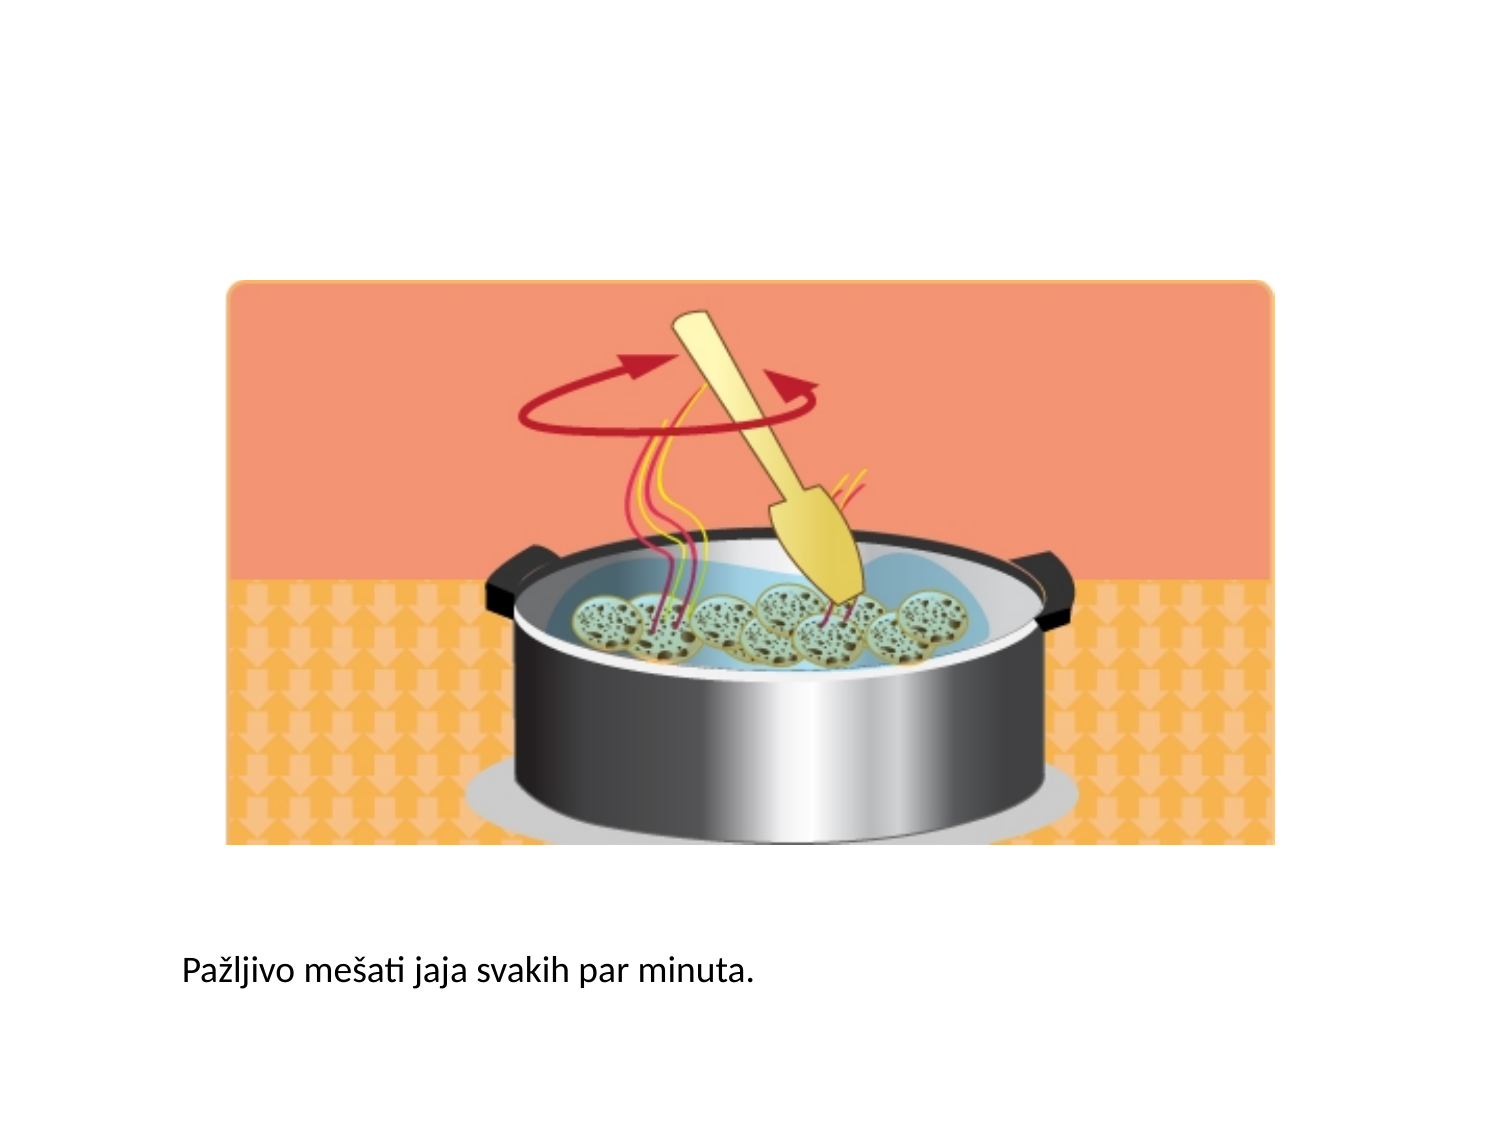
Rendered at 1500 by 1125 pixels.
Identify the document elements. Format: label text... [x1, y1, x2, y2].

text_box Pažljivo mešati jaja svakih par minuta. [167, 937, 771, 998]
picture [224, 279, 1276, 845]
